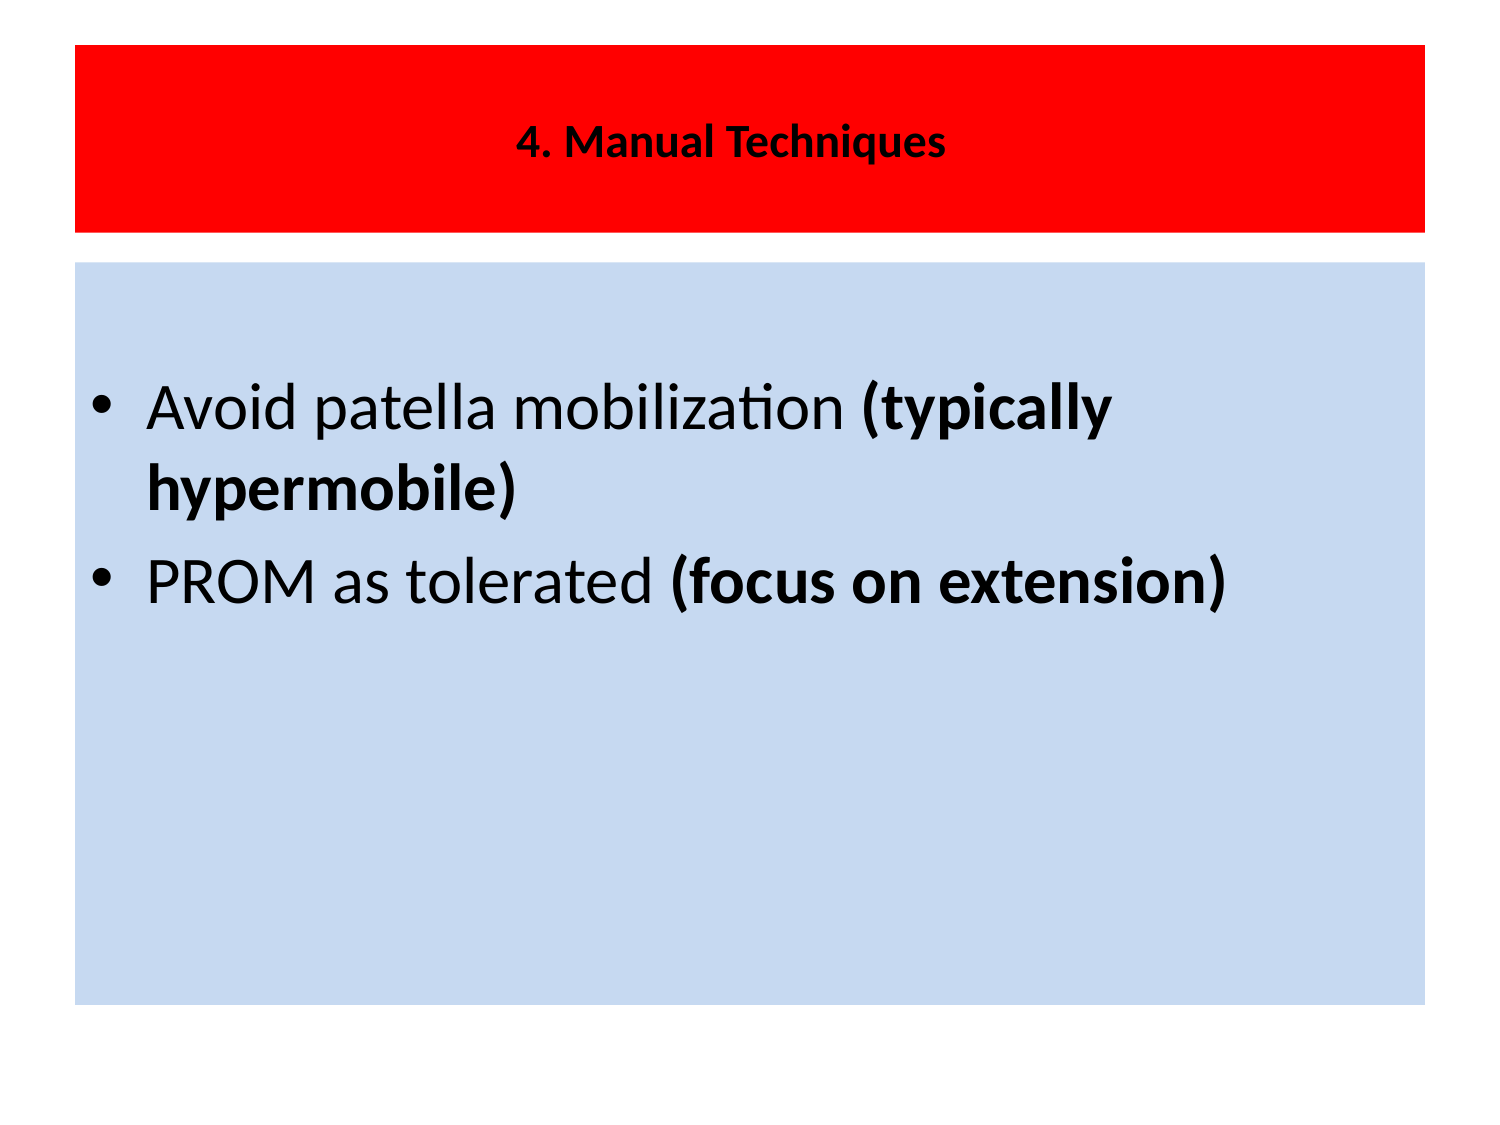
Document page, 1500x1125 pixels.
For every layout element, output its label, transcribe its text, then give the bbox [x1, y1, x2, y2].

title 4. Manual Techniques [75, 45, 1425, 233]
list Avoid patella mobilization (typically hypermobile) PROM as tolerated (focus on extension) [75, 262, 1425, 1005]
